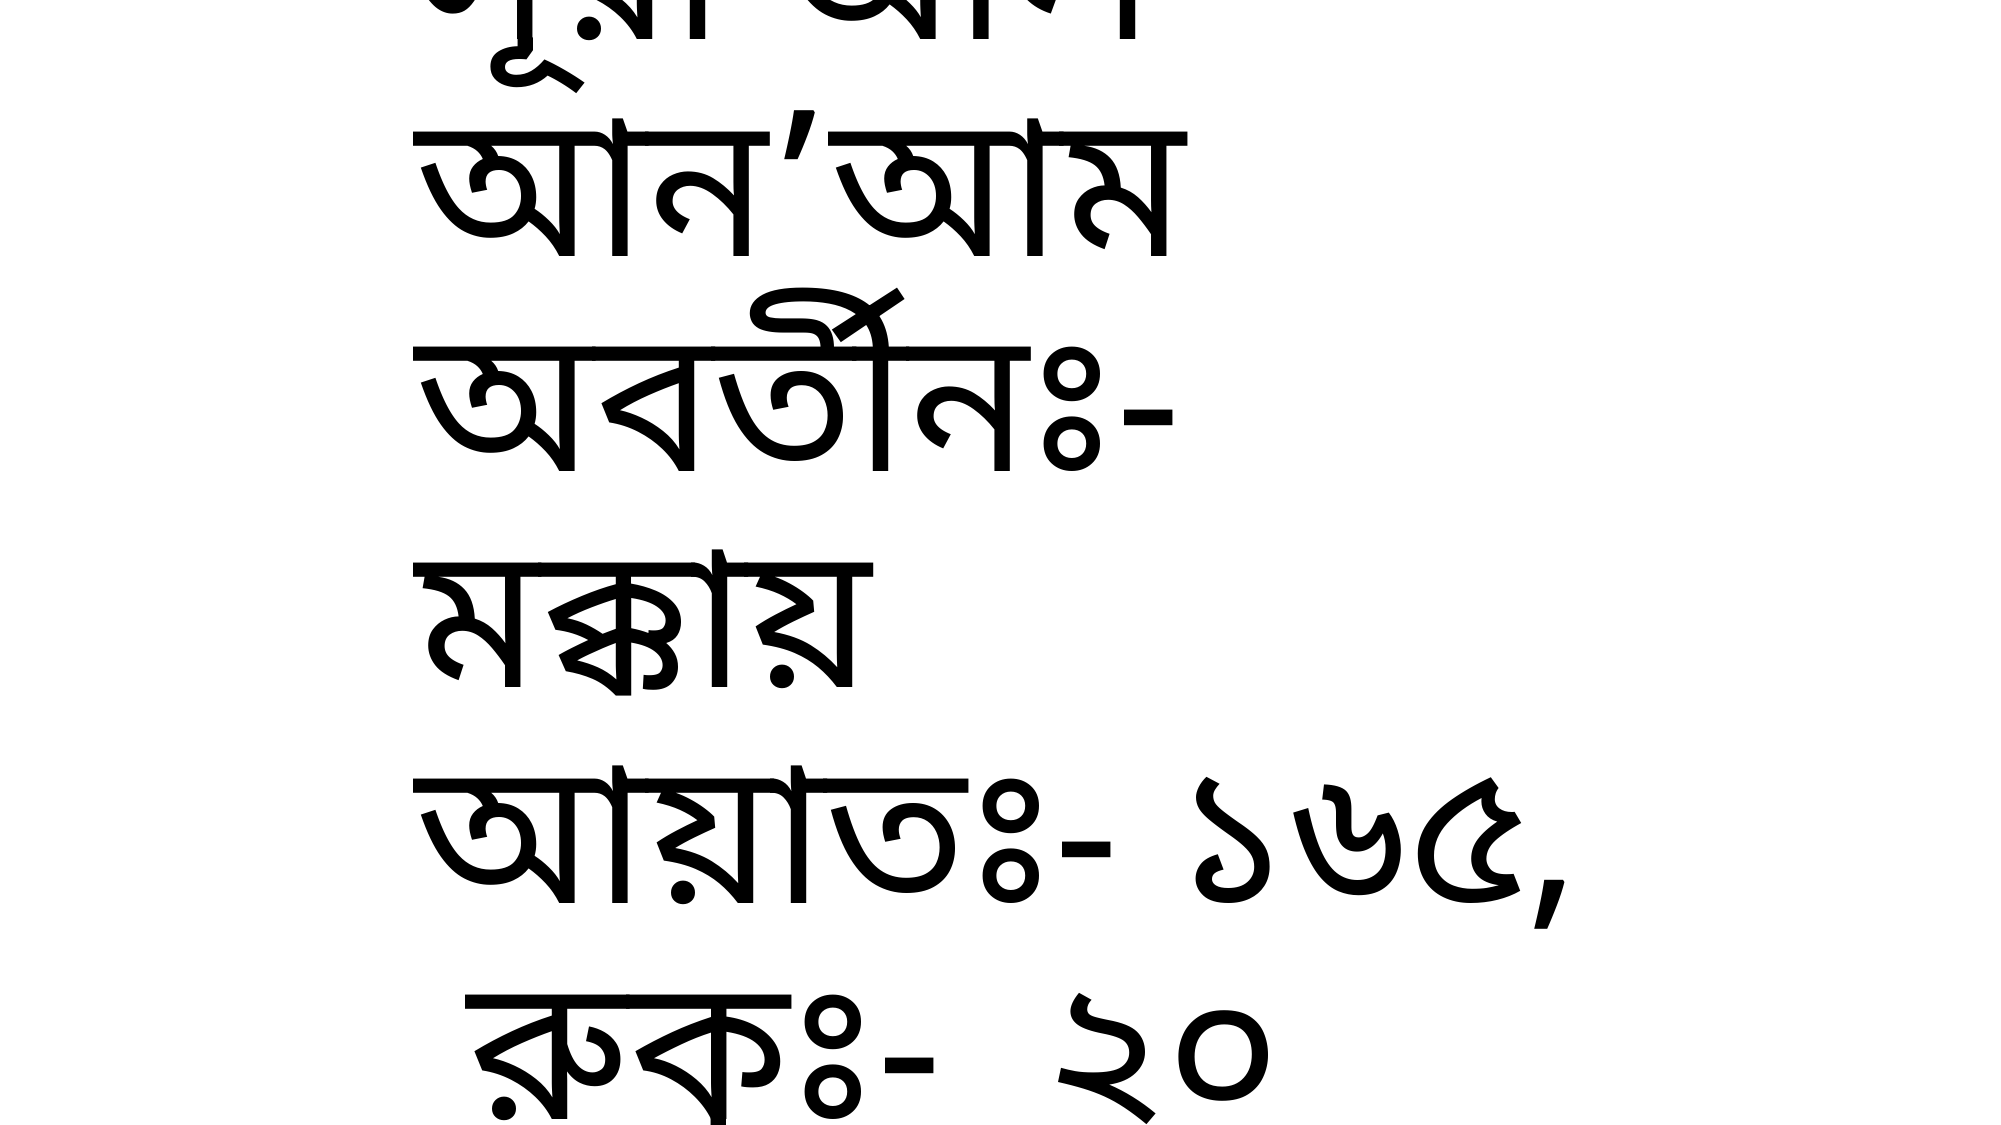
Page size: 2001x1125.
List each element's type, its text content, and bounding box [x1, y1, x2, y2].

title সূরা আল- আন’আম অবর্তীনঃ- মক্কায় আয়াতঃ- ১৬৫, রুকুঃ- ২০ [400, 107, 1679, 924]
